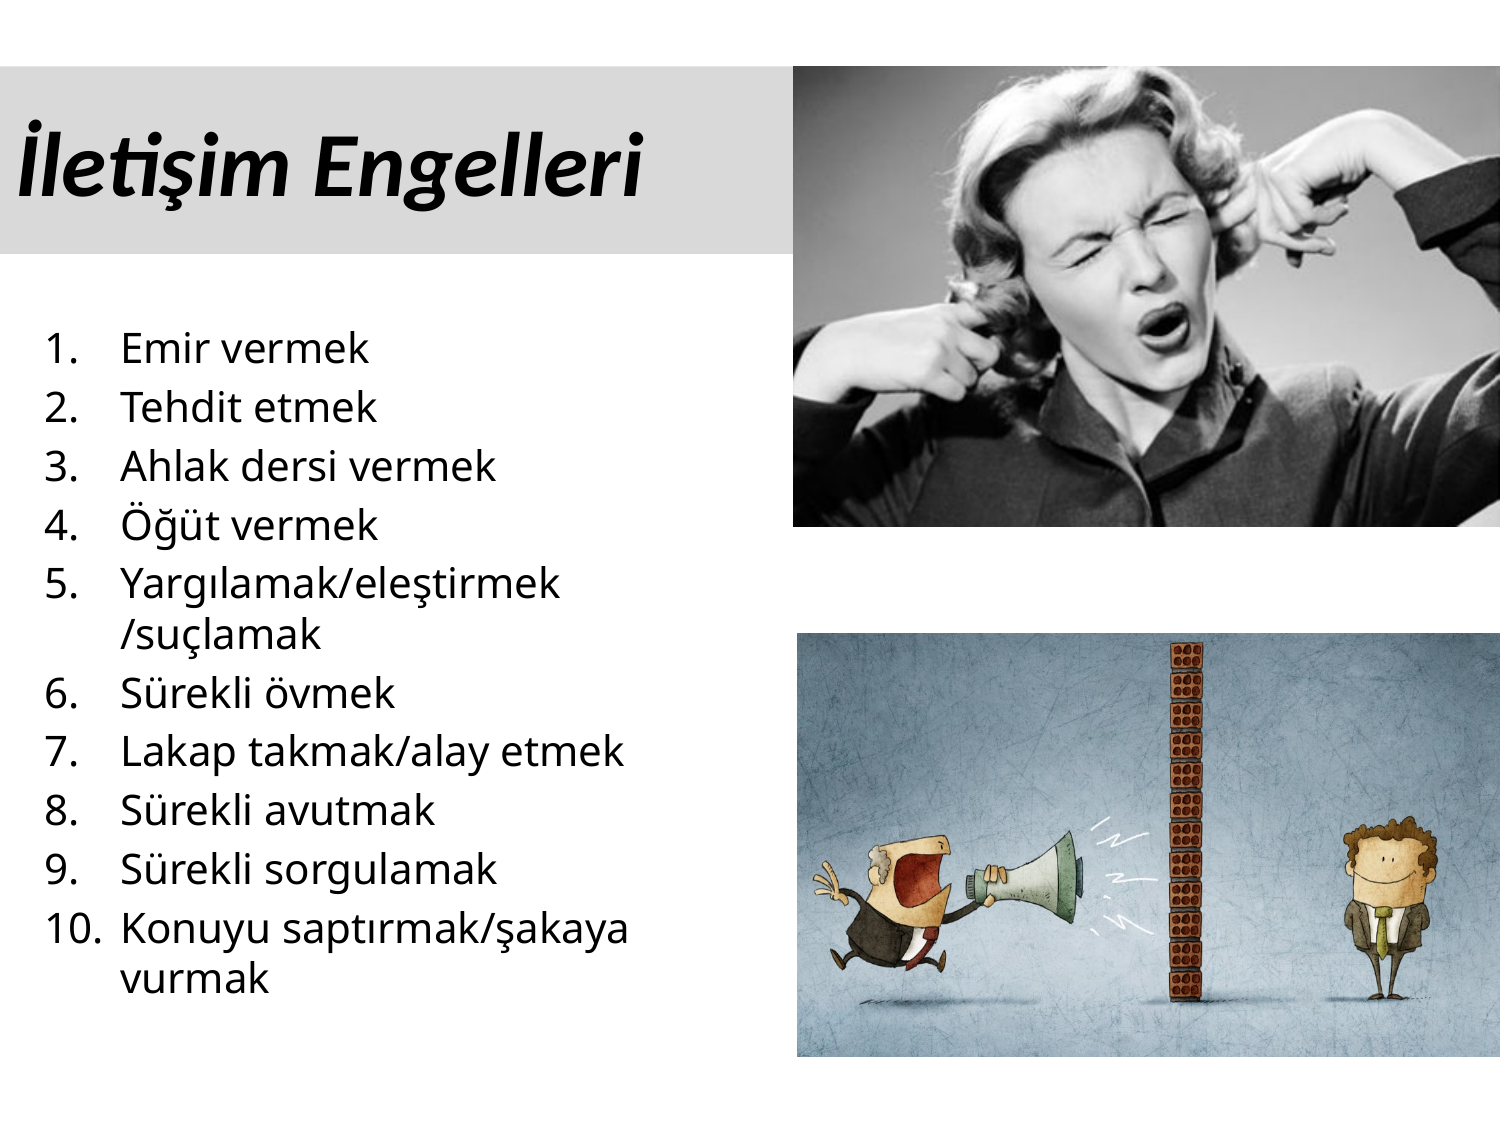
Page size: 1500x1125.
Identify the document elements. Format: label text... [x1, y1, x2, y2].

picture [793, 66, 1500, 528]
list Emir vermek Tehdit etmek Ahlak dersi vermek Öğüt vermek Yargılamak/eleştirmek /suçlamak Sürekli övmek Lakap takmak/alay etmek Sürekli avutmak Sürekli sorgulamak Konuyu saptırmak/şakaya vurmak [29, 314, 786, 1012]
picture [796, 633, 1500, 1057]
title İletişim Engelleri [0, 66, 791, 254]
